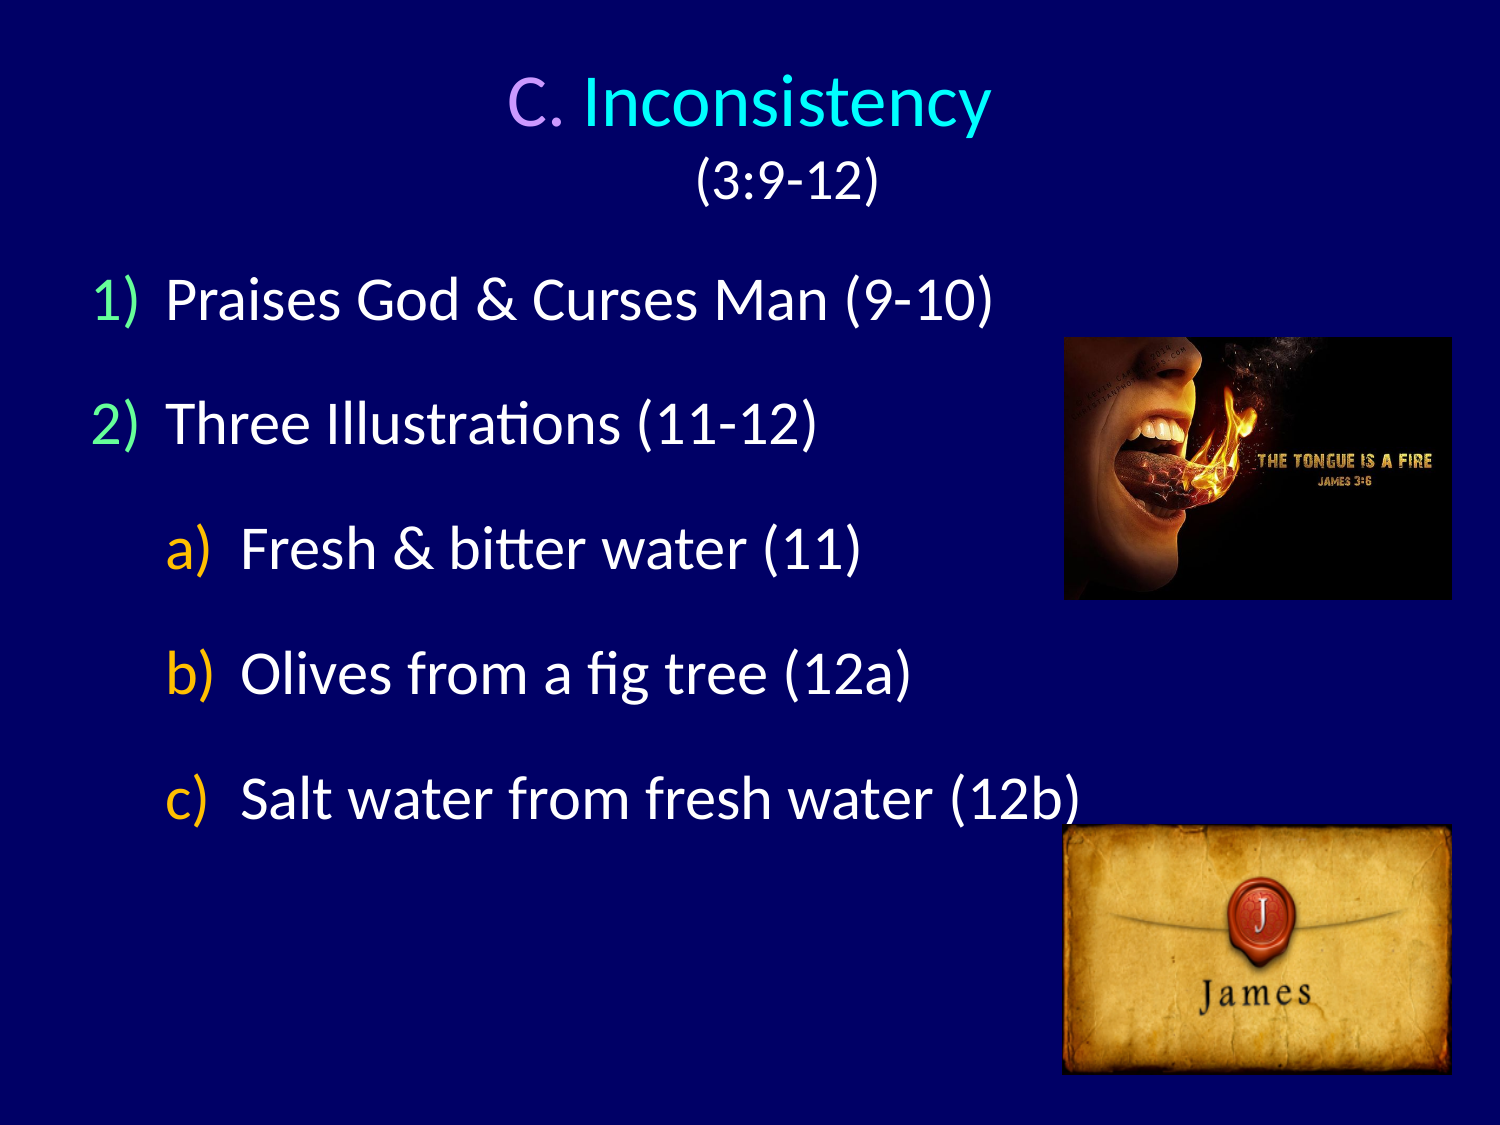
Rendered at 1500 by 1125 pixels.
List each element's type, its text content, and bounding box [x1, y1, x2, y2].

picture [1062, 824, 1452, 1076]
list Praises God & Curses Man (9-10) Three Illustrations (11-12) Fresh & bitter water (11) Olives from a fig tree (12a) Salt water from fresh water (12b) [74, 249, 1201, 982]
title Inconsistency (3:9-12) [112, 37, 1388, 225]
picture [1064, 337, 1453, 600]
